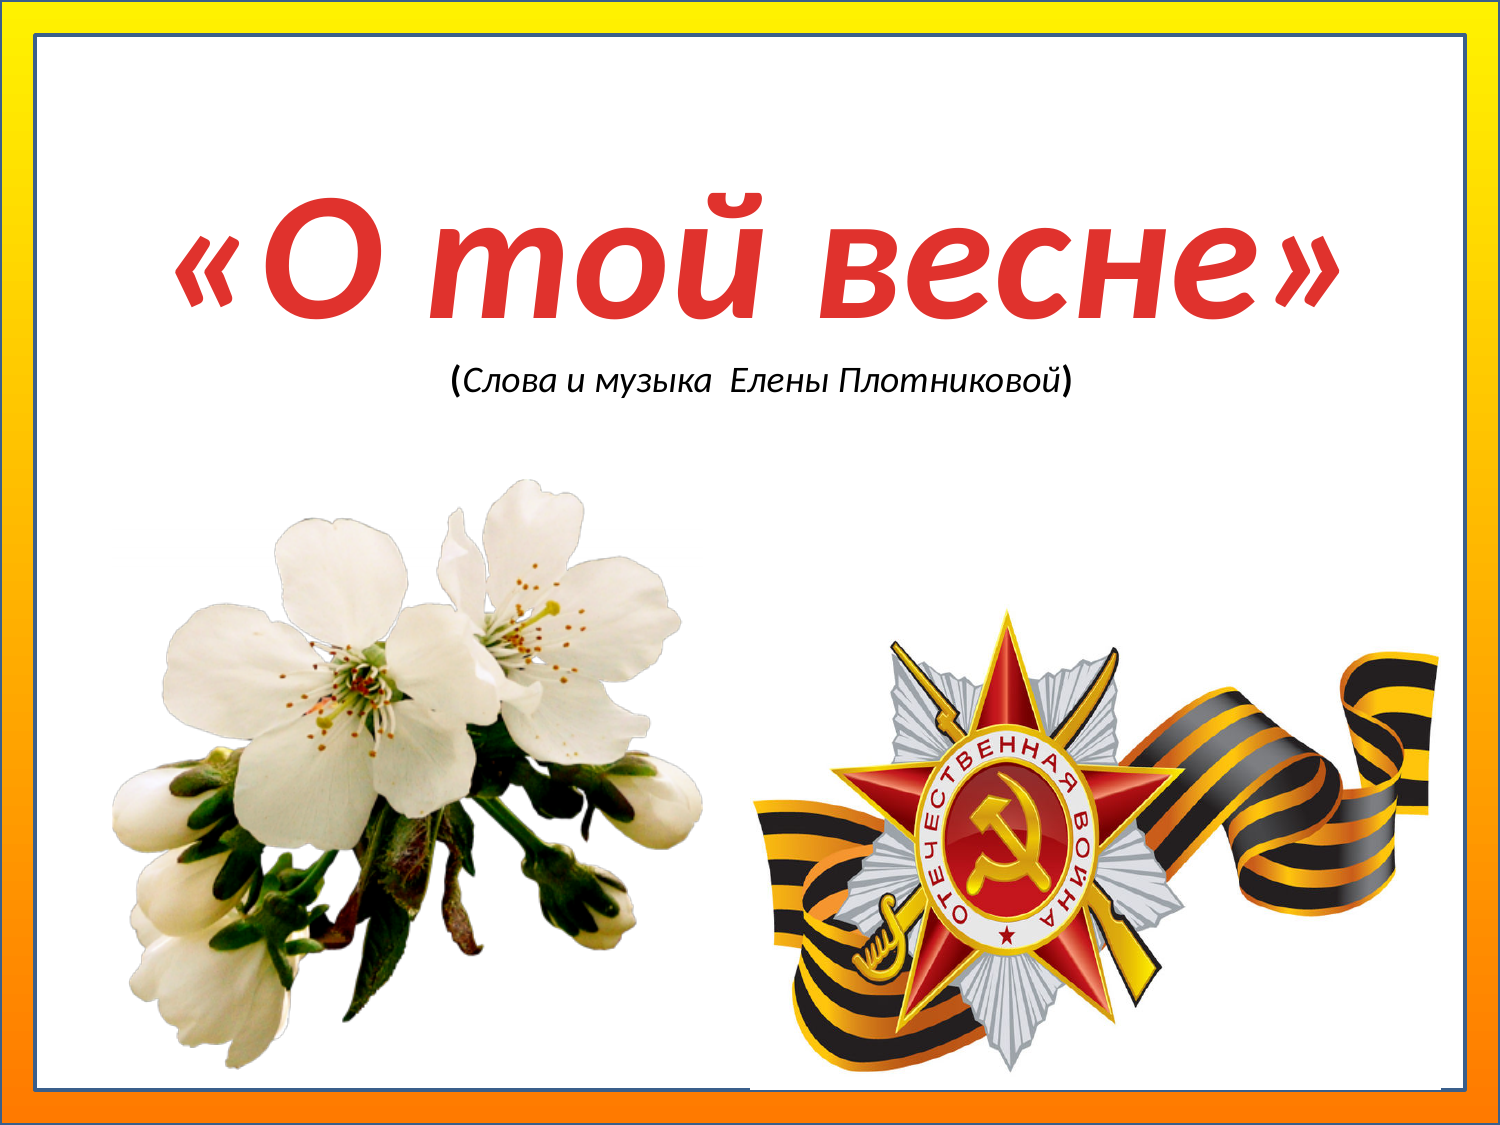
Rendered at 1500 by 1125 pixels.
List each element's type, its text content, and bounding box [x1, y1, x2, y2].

text_box [0, 0, 1500, 1125]
picture [111, 478, 703, 1071]
picture [749, 597, 1442, 1090]
text_box «О той весне» (Слова и музыка Елены Плотниковой) [145, 127, 1378, 408]
